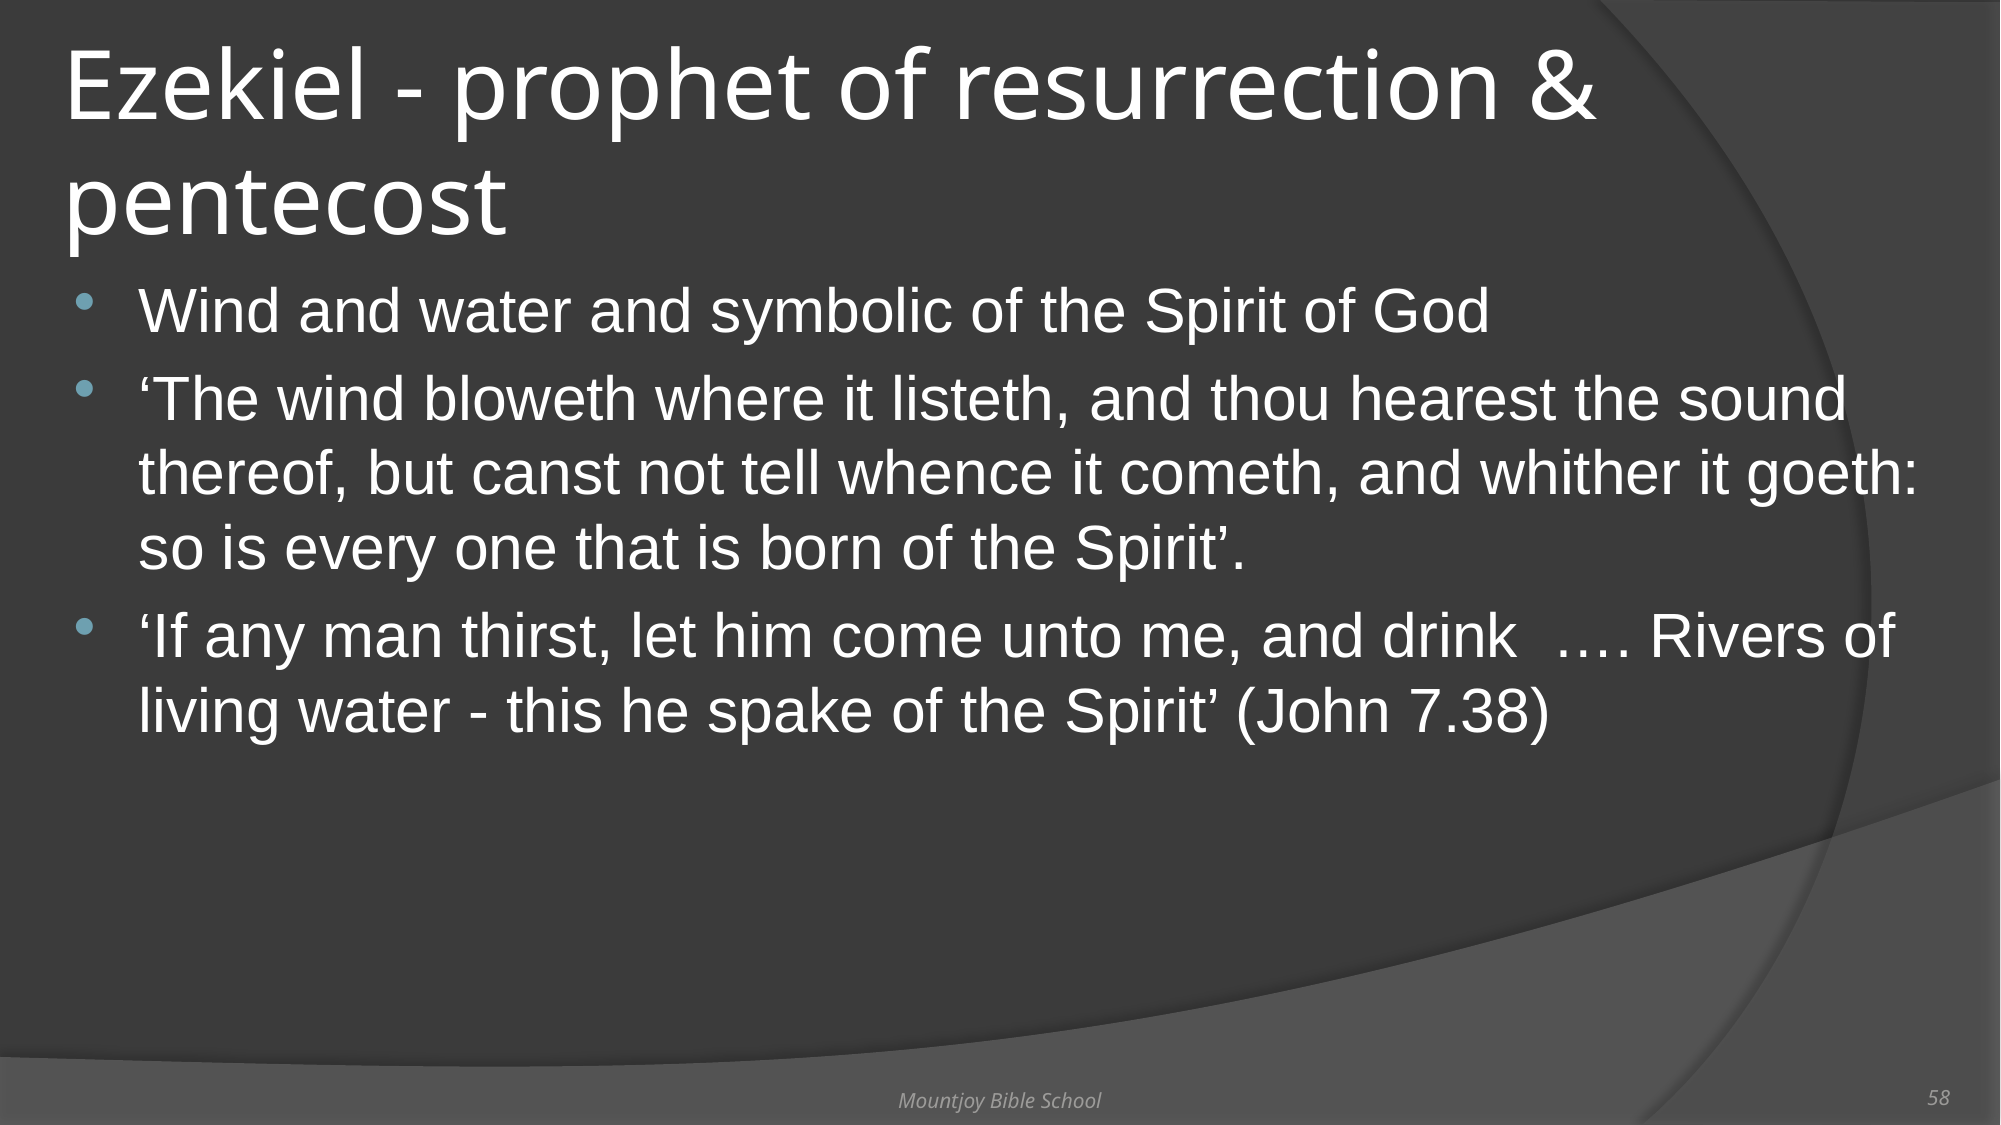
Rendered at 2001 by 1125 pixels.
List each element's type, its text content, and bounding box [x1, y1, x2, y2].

title Ezekiel - prophet of resurrection & pentecost [55, 45, 1945, 233]
slide_number 58 [1783, 1053, 1950, 1114]
footer Mountjoy Bible School [683, 1053, 1317, 1114]
list Wind and water and symbolic of the Spirit of God ‘The wind bloweth where it listeth, and thou hearest the sound thereof, but canst not tell whence it cometh, and whither it goeth: so is every one that is born of the Spirit’. ‘If any man thirst, let him come unto me, and drink …. Rivers of living water - this he spake of the Spirit’ (John 7.38) [55, 262, 1945, 1005]
